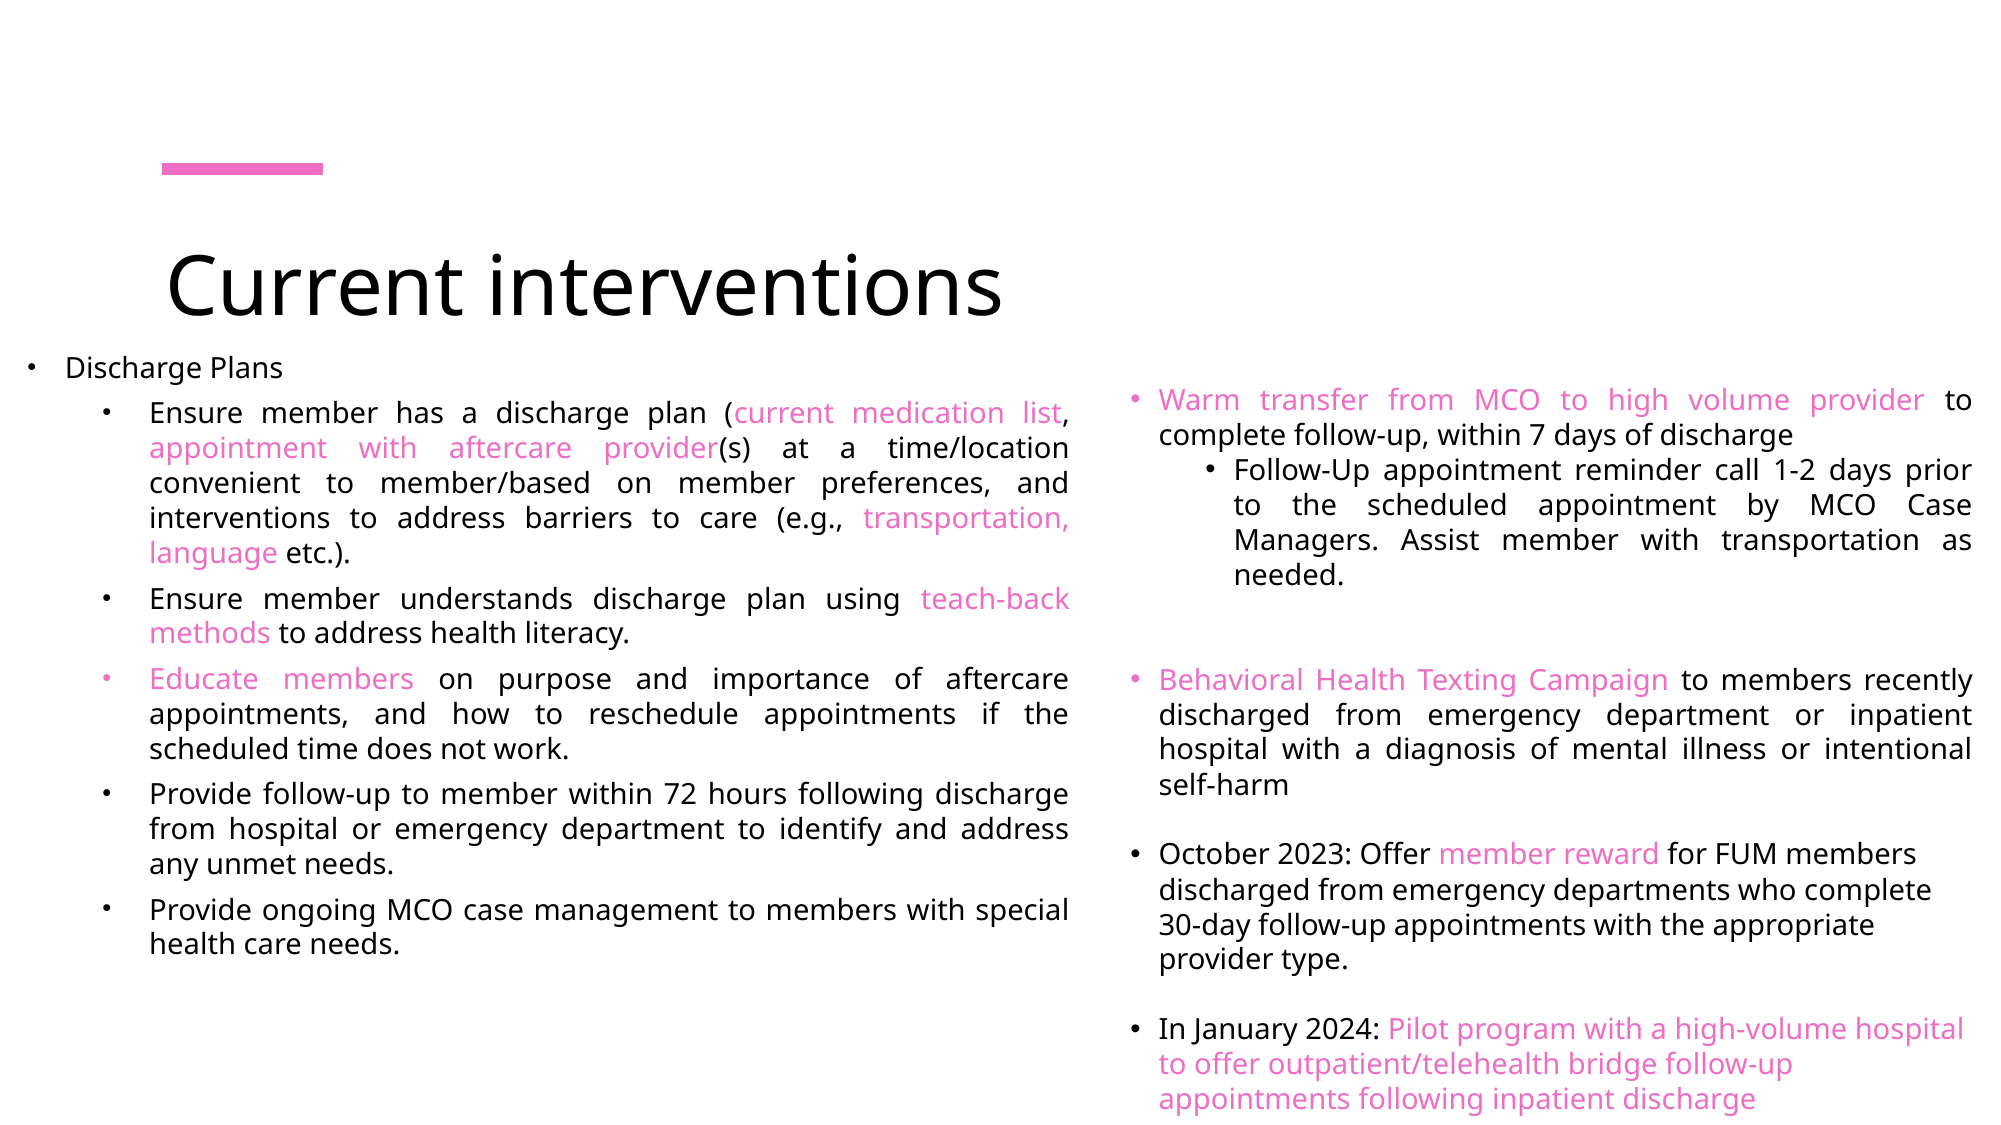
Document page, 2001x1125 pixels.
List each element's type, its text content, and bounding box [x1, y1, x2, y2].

list Discharge Plans Ensure member has a discharge plan (current medication list, appointment with aftercare provider(s) at a time/location convenient to member/based on member preferences, and interventions to address barriers to care (e.g., transportation, language etc.). Ensure member understands discharge plan using teach-back methods to address health literacy. Educate members on purpose and importance of aftercare appointments, and how to reschedule appointments if the scheduled time does not work. Provide follow-up to member within 72 hours following discharge from hospital or emergency department to identify and address any unmet needs. Provide ongoing MCO case management to members with special health care needs. [12, 341, 1085, 1108]
title Current interventions [150, 224, 1850, 420]
text_box Warm transfer from MCO to high volume provider to complete follow-up, within 7 days of discharge Follow-Up appointment reminder call 1-2 days prior to the scheduled appointment by MCO Case Managers. Assist member with transportation as needed. Behavioral Health Texting Campaign to members recently discharged from emergency department or inpatient hospital with a diagnosis of mental illness or intentional self-harm October 2023: Offer member reward for FUM members discharged from emergency departments who complete 30-day follow-up appointments with the appropriate provider type. In January 2024: Pilot program with a high-volume hospital to offer outpatient/telehealth bridge follow-up appointments following inpatient discharge [1115, 373, 1988, 1125]
